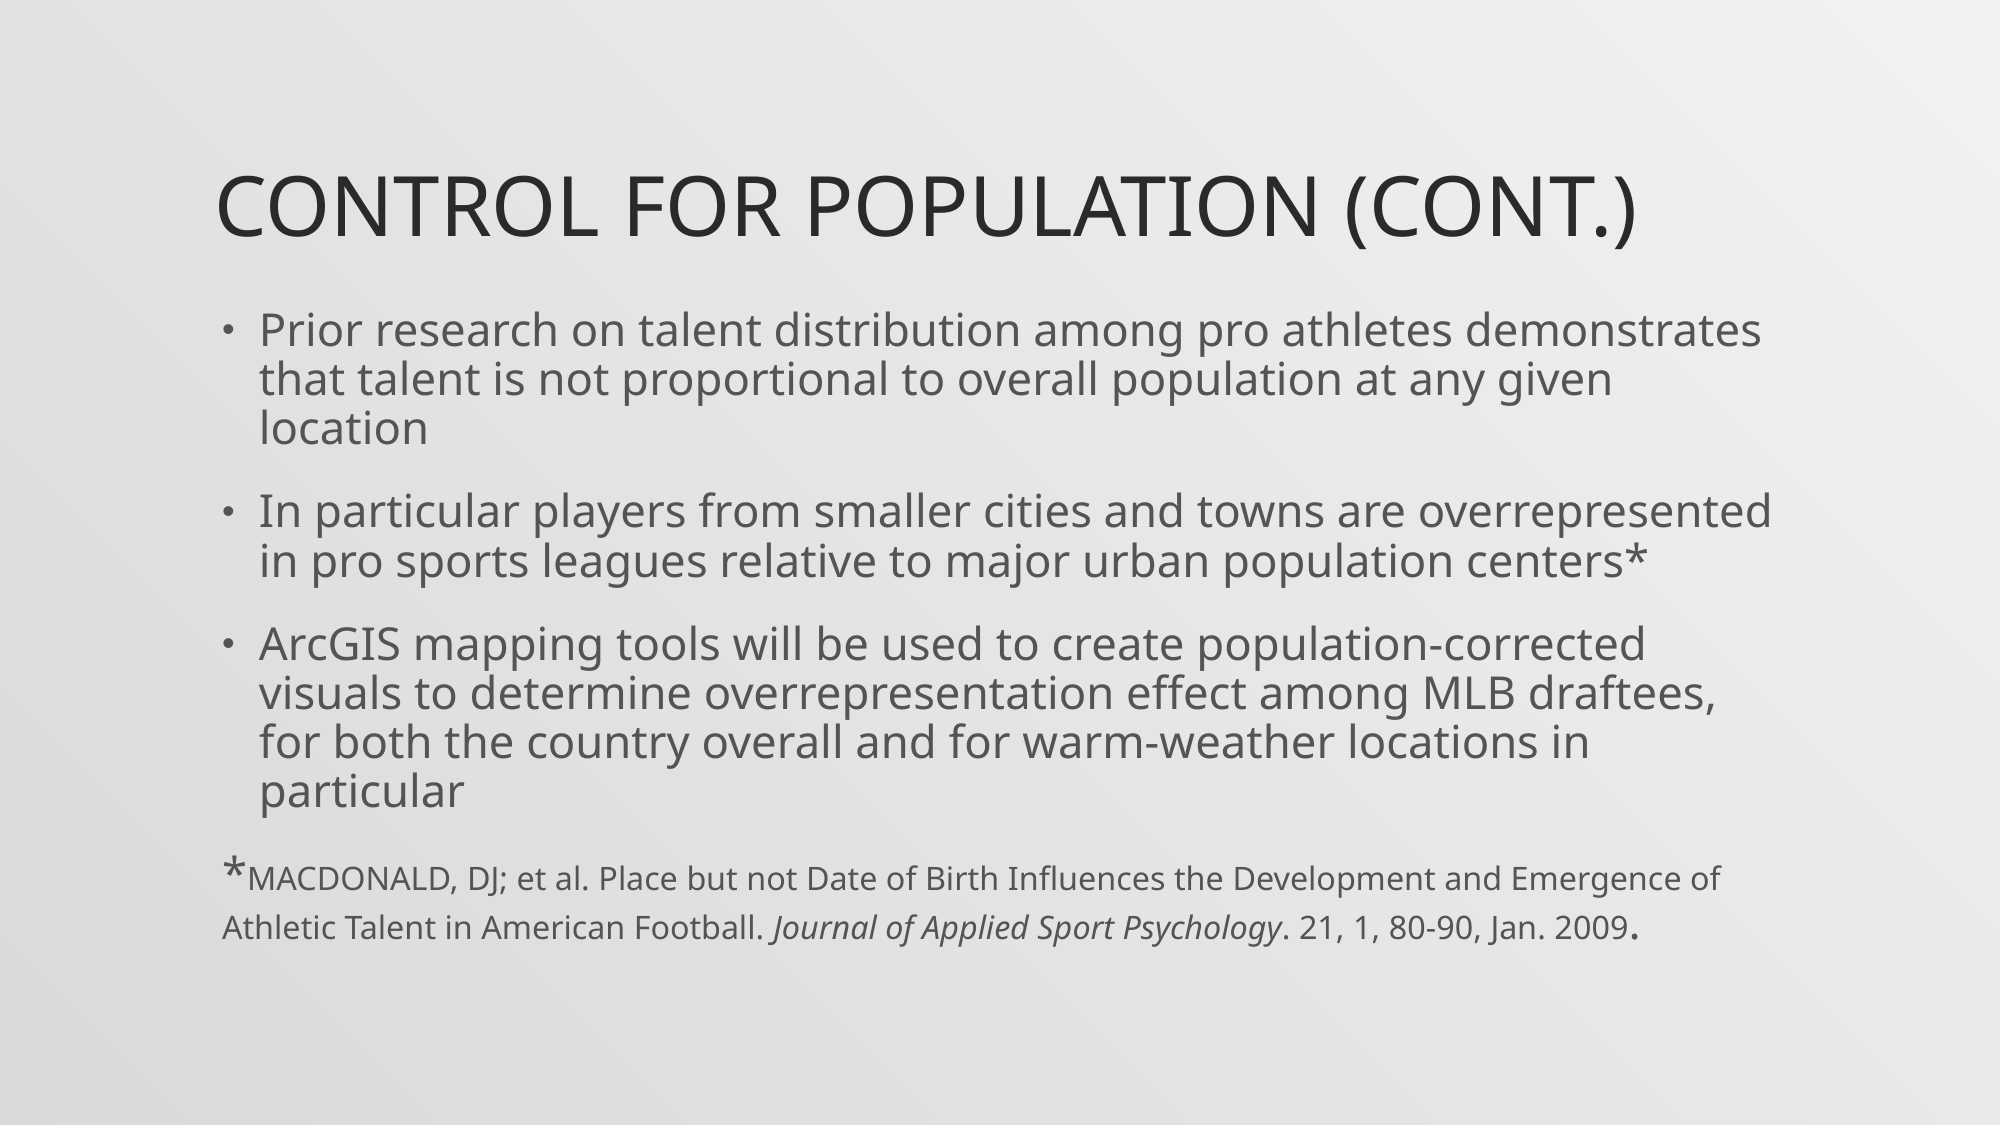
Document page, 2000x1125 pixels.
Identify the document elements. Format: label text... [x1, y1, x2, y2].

title Control for population (cont.) [199, 45, 1800, 263]
list Prior research on talent distribution among pro athletes demonstrates that talent is not proportional to overall population at any given location In particular players from smaller cities and towns are overrepresented in pro sports leagues relative to major urban population centers* ArcGIS mapping tools will be used to create population-corrected visuals to determine overrepresentation effect among MLB draftees, for both the country overall and for warm-weather locations in particular *MACDONALD, DJ; et al. Place but not Date of Birth Influences the Development and Emergence of Athletic Talent in American Football. Journal of Applied Sport Psychology. 21, 1, 80-90, Jan. 2009. [199, 299, 1800, 1013]
